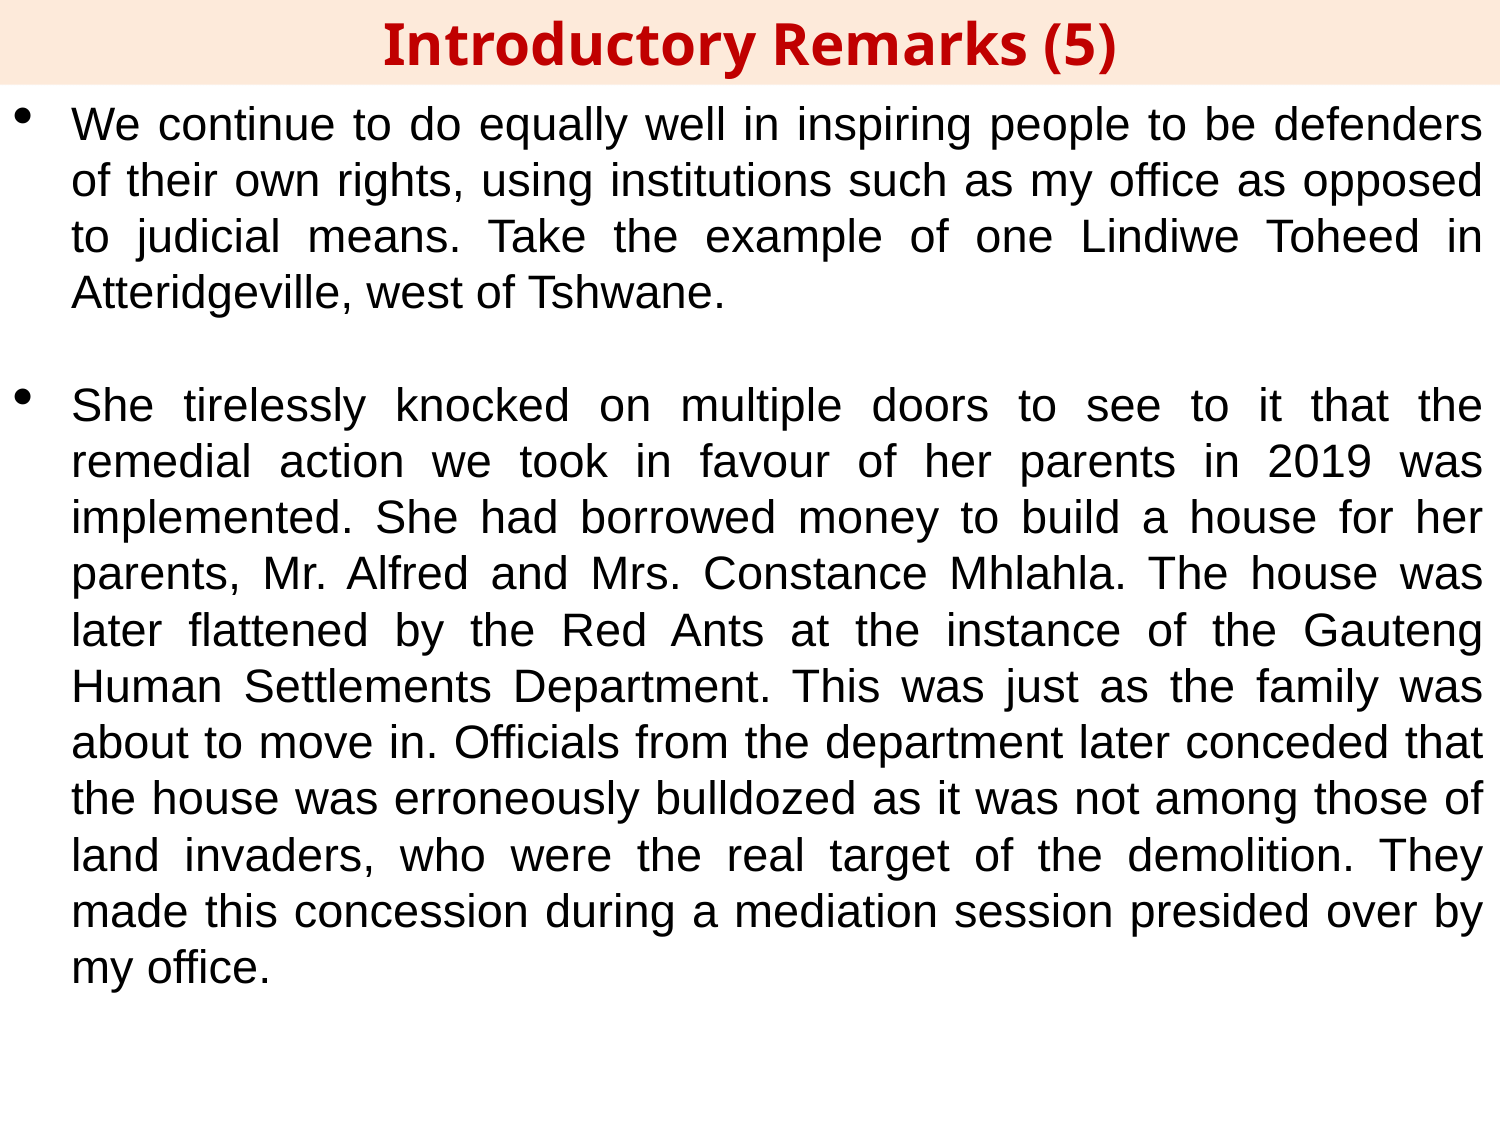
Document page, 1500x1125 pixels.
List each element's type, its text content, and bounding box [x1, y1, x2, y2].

text_box We continue to do equally well in inspiring people to be defenders of their own rights, using institutions such as my office as opposed to judicial means. Take the example of one Lindiwe Toheed in Atteridgeville, west of Tshwane. She tirelessly knocked on multiple doors to see to it that the remedial action we took in favour of her parents in 2019 was implemented. She had borrowed money to build a house for her parents, Mr. Alfred and Mrs. Constance Mhlahla. The house was later flattened by the Red Ants at the instance of the Gauteng Human Settlements Department. This was just as the family was about to move in. Officials from the department later conceded that the house was erroneously bulldozed as it was not among those of land invaders, who were the real target of the demolition. They made this concession during a mediation session presided over by my office. [0, 85, 1500, 1125]
text_box Introductory Remarks (5) [0, 0, 1500, 85]
